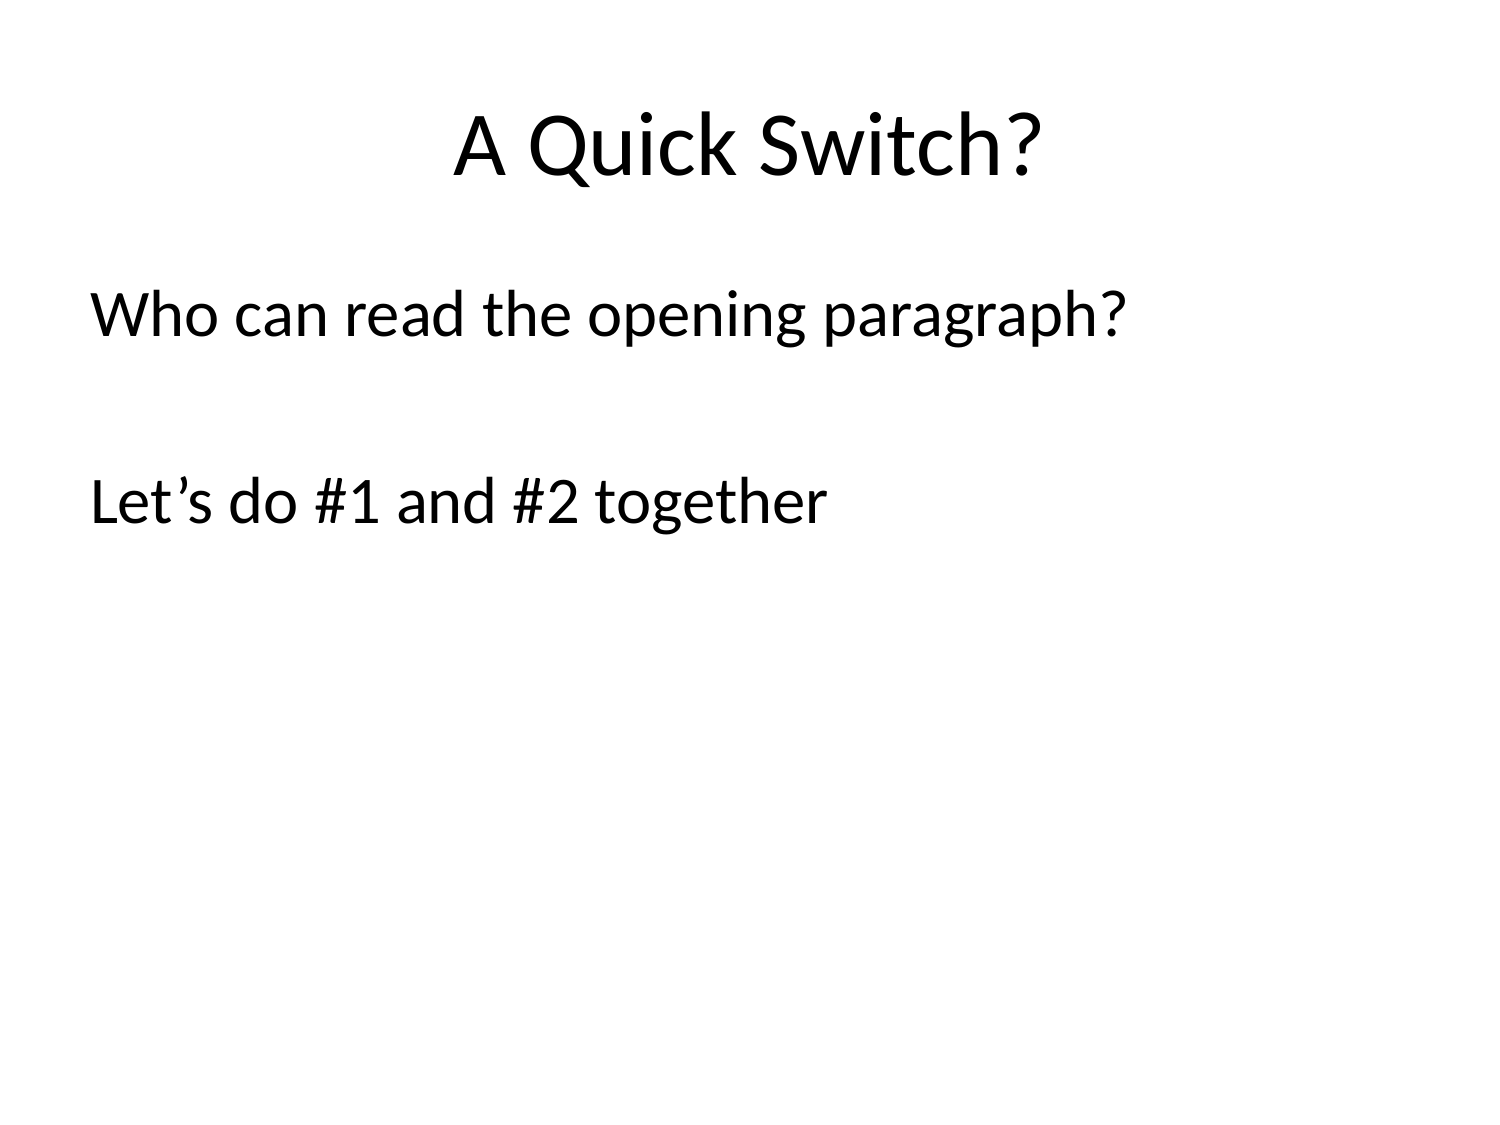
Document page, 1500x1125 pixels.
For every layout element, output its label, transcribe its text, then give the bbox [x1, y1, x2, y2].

list Who can read the opening paragraph? Let’s do #1 and #2 together [74, 262, 1426, 1006]
title A Quick Switch? [74, 44, 1426, 233]
